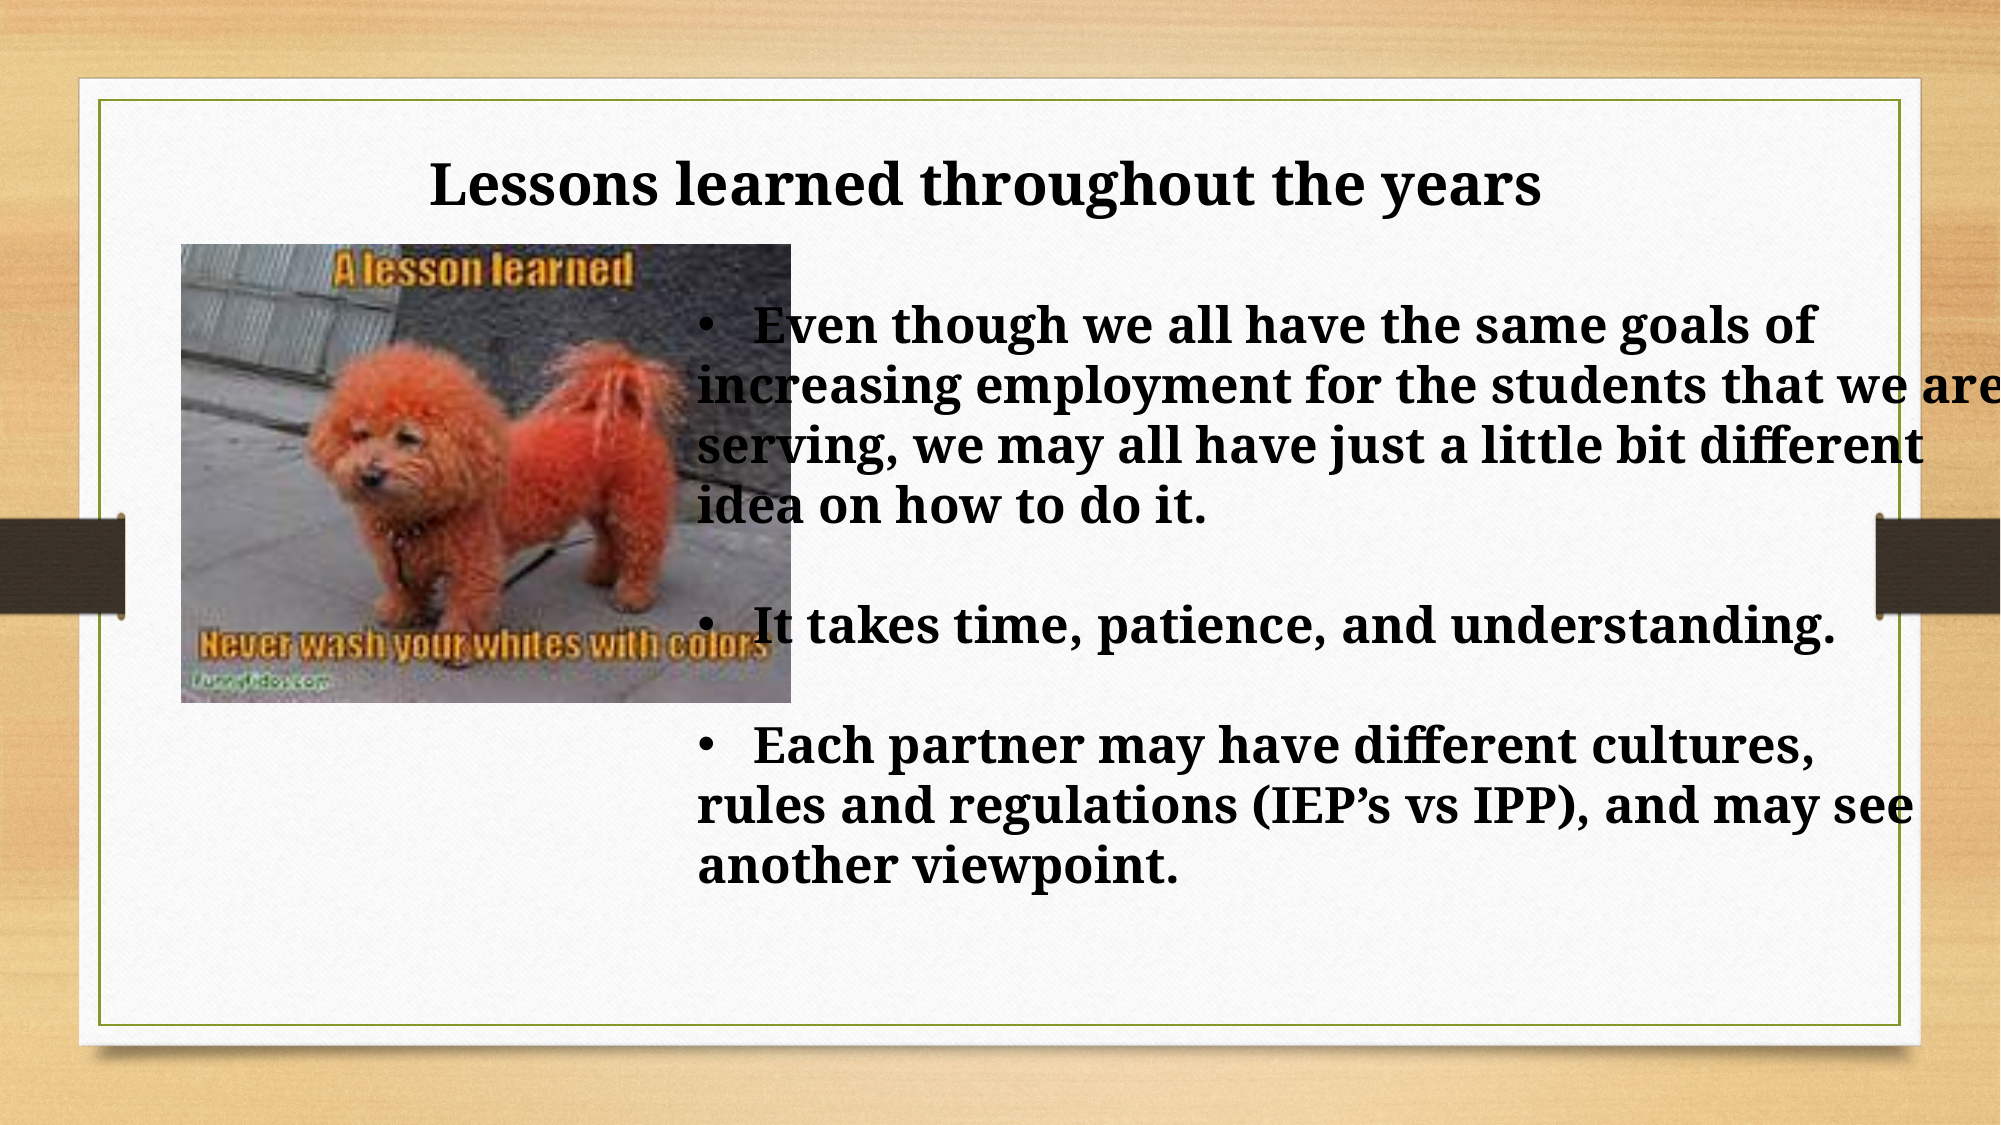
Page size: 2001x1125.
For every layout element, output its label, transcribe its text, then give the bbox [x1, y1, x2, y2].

text_box Even though we all have the same goals of increasing employment for the students that we are serving, we may all have just a little bit different idea on how to do it. It takes time, patience, and understanding. Each partner may have different cultures, rules and regulations (IEP’s vs IPP), and may see another viewpoint. [682, 286, 2000, 901]
picture [0, 0, 2001, 1125]
text_box Lessons learned throughout the years [414, 139, 1559, 225]
